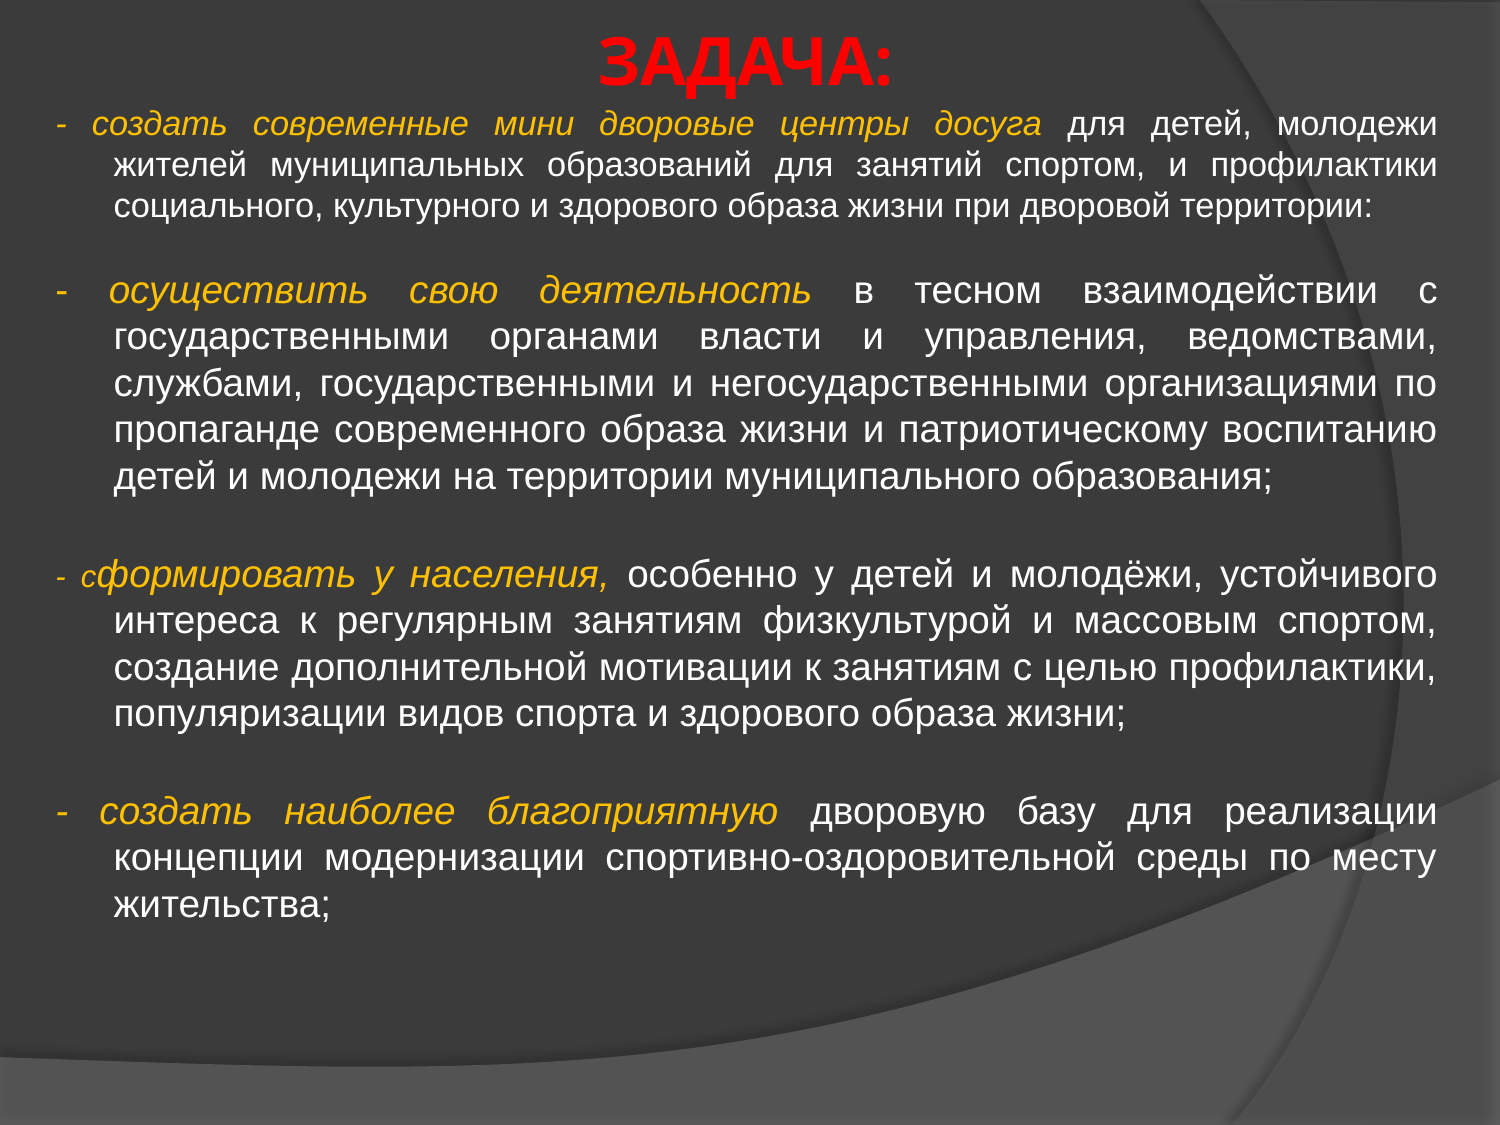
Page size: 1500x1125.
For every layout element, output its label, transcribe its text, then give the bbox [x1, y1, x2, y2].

list - создать современные мини дворовые центры досуга для детей, молодежи жителей муниципальных образований для занятий спортом, и профилактики социального, культурного и здорового образа жизни при дворовой территории: - осуществить свою деятельность в тесном взаимодействии с государственными органами власти и управления, ведомствами, службами, государственными и негосударственными организациями по пропаганде современного образа жизни и патриотическому воспитанию детей и молодежи на территории муниципального образования; - сформировать у населения, особенно у детей и молодёжи, устойчивого интереса к регулярным занятиям физкультурой и массовым спортом, создание дополнительной мотивации к занятиям с целью профилактики, популяризации видов спорта и здорового образа жизни; - создать наиболее благоприятную дворовую базу для реализации концепции модернизации спортивно-оздоровительной среды по месту жительства; [35, 93, 1454, 1090]
title ЗАДАЧА: [70, 0, 1421, 93]
